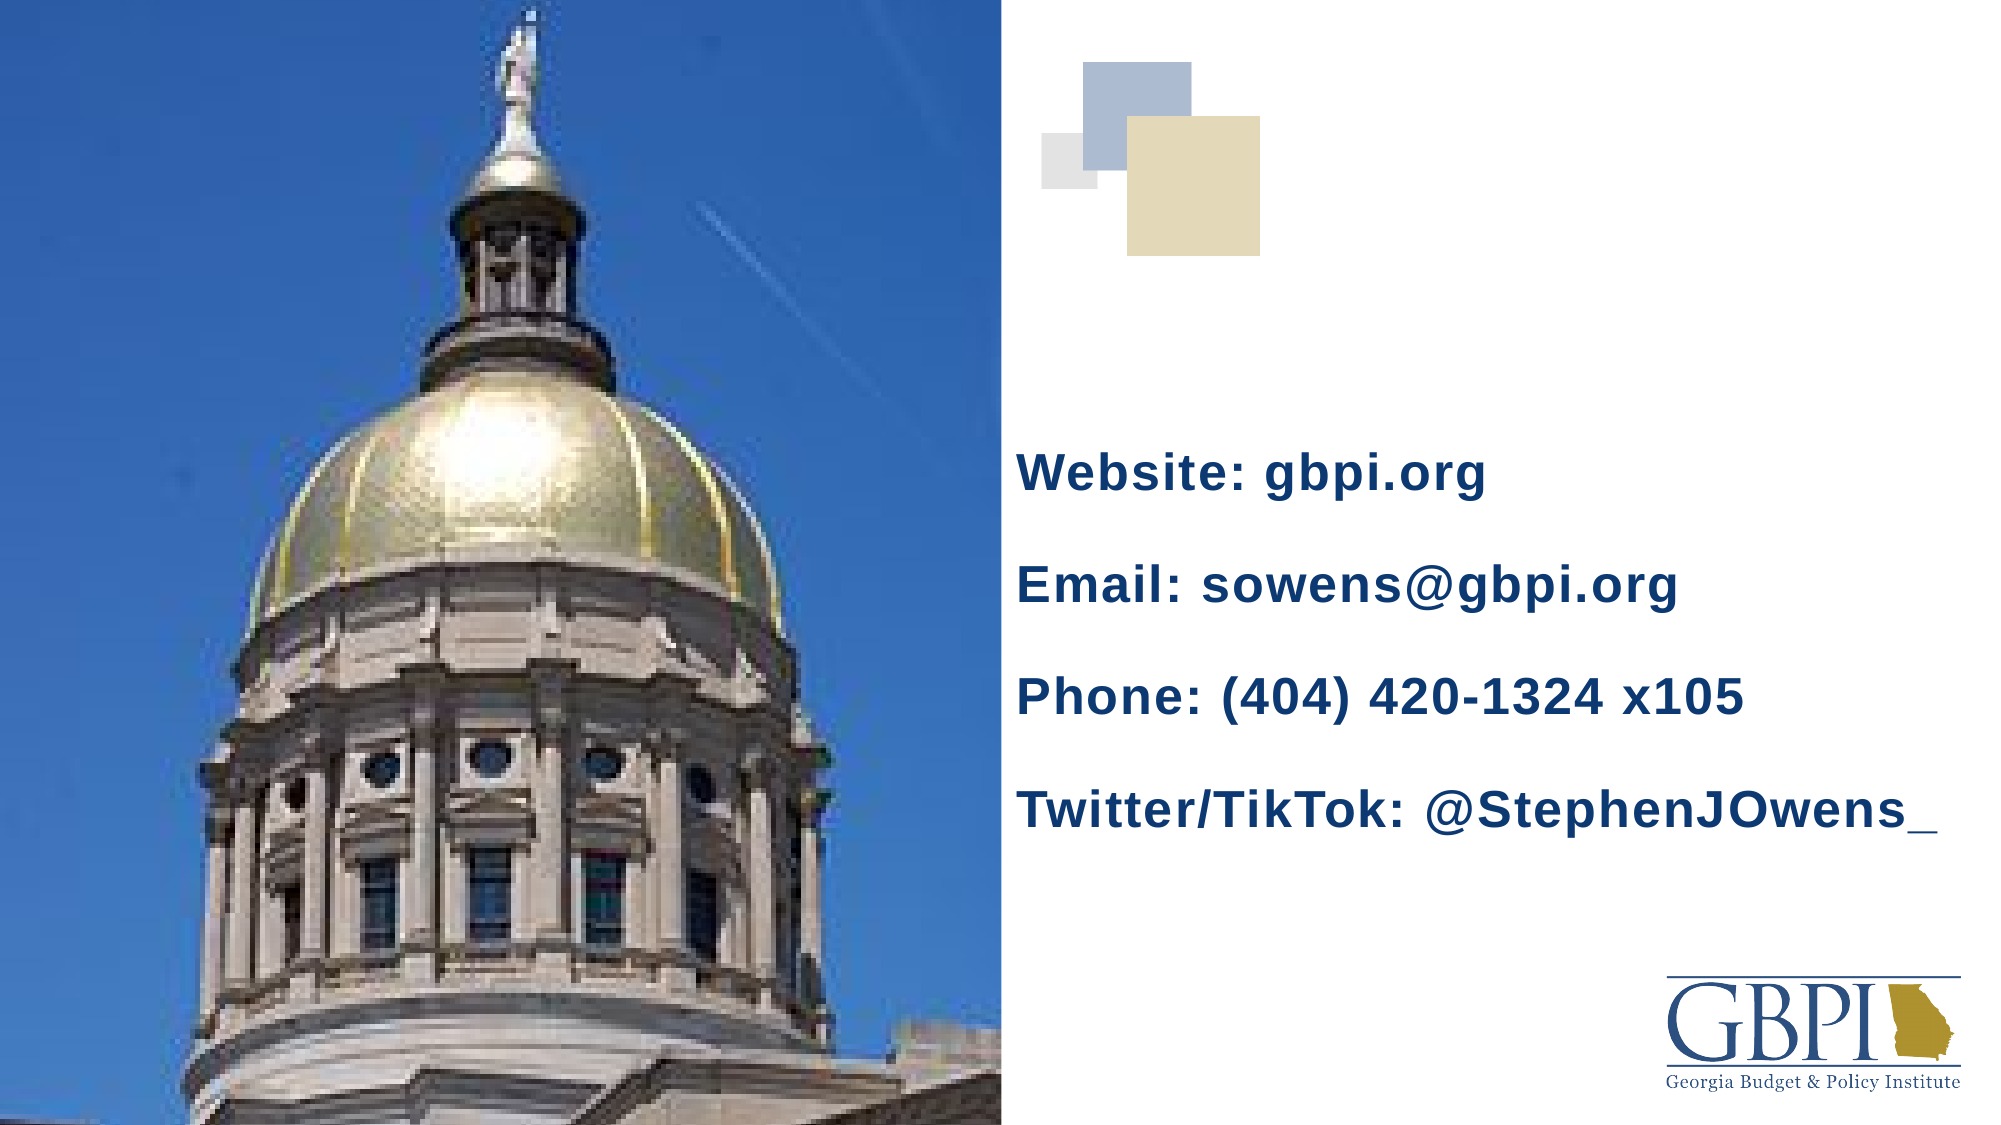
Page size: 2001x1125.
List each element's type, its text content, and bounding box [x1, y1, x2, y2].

picture [0, 0, 2001, 1125]
title Website: gbpi.org Email: sowens@gbpi.org Phone: (404) 420-1324 x105 Twitter/TikTok: @StephenJOwens_ [1002, 321, 1971, 963]
